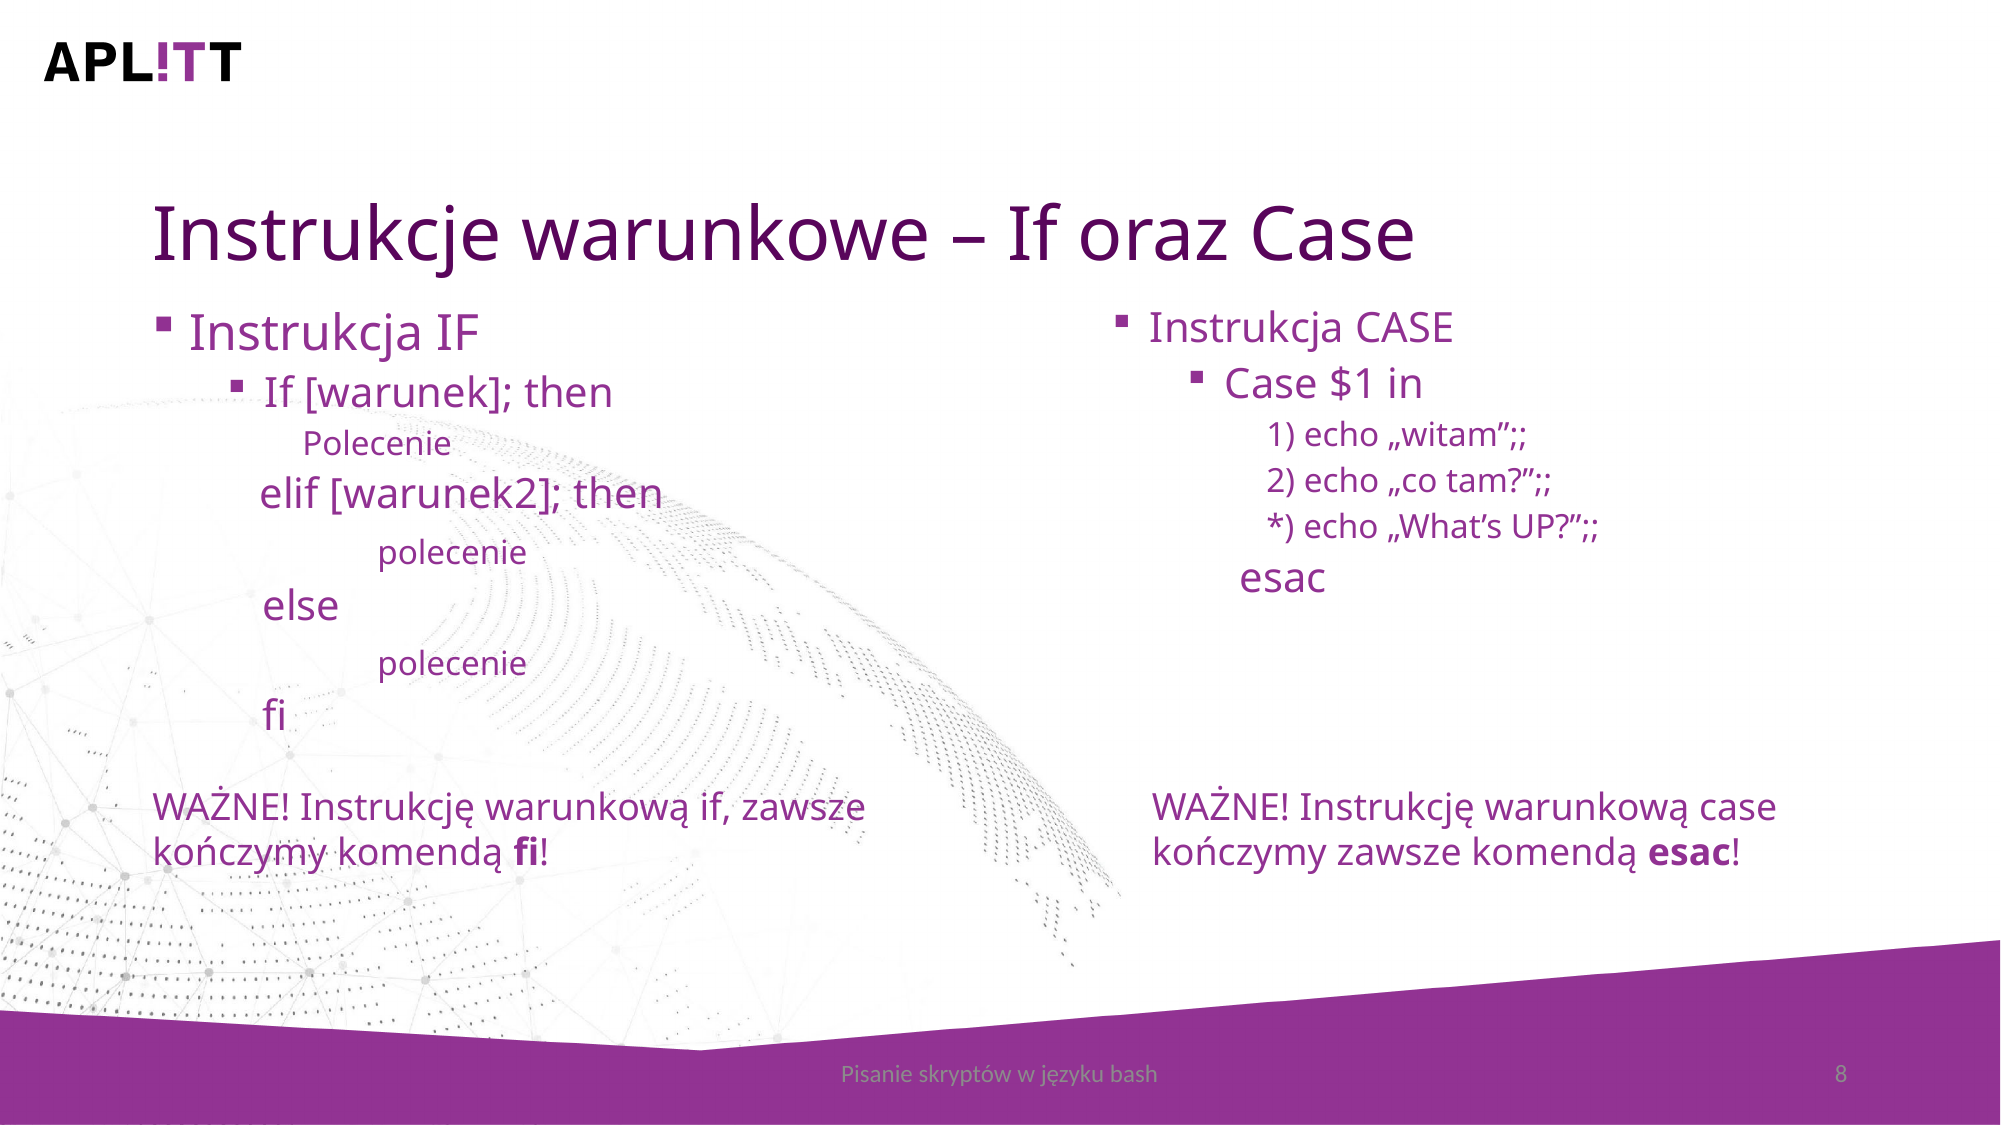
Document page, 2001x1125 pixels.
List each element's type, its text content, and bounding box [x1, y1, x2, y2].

footer Pisanie skryptów w języku bash [662, 1042, 1338, 1103]
text_box WAŻNE! Instrukcję warunkową if, zawsze kończymy komendą fi! [137, 775, 926, 881]
slide_number 8 [1412, 1042, 1863, 1103]
title Instrukcje warunkowe – If oraz Case [137, 173, 1863, 299]
list Instrukcja IF If [warunek]; then Polecenie elif [warunek2]; then polecenie else polecenie fi Instrukcja CASE Case $1 in 1) echo „witam”;; 2) echo „co tam?”;; *) echo „What’s UP?”;; esac [137, 299, 1938, 1014]
picture [0, 0, 2001, 1125]
text_box WAŻNE! Instrukcję warunkową case kończymy zawsze komendą esac! [1137, 775, 1863, 881]
